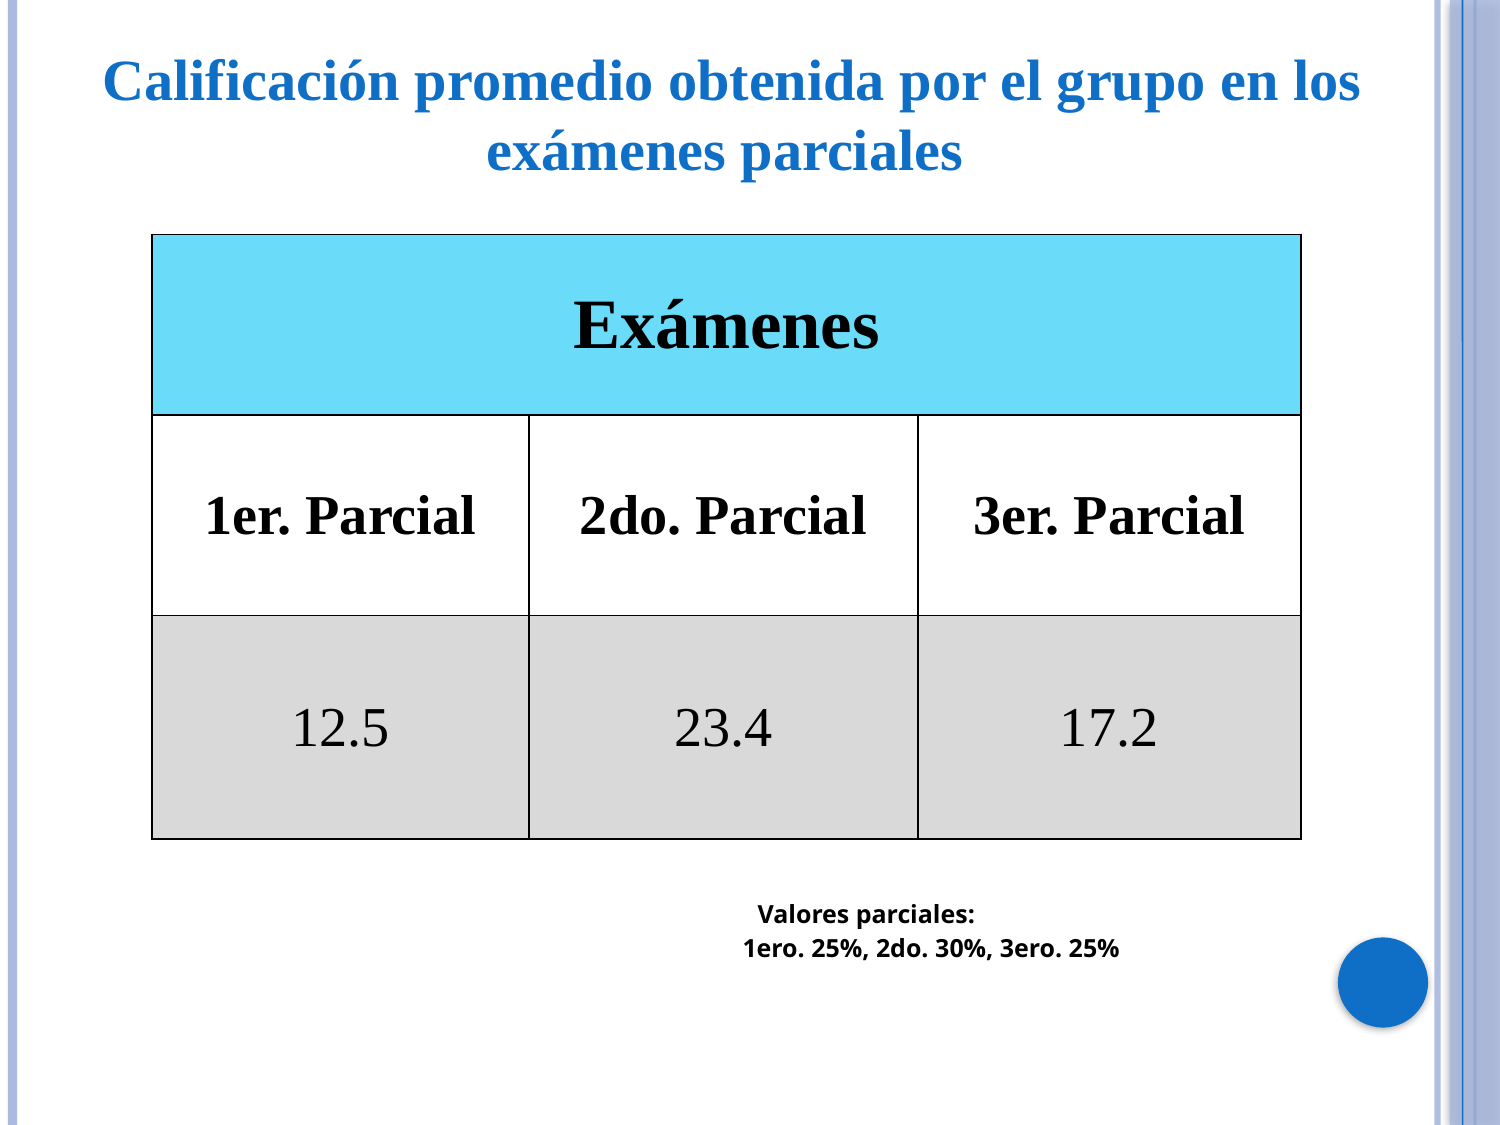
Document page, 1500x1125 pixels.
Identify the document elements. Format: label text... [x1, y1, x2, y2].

table_cell 2do. Parcial [530, 416, 917, 615]
table_cell 1er. Parcial [153, 416, 528, 615]
table_cell 17.2 [919, 616, 1300, 838]
text_box Calificación promedio obtenida por el grupo en los exámenes parciales [58, 35, 1407, 190]
table_cell 3er. Parcial [919, 416, 1300, 615]
table_cell 12.5 [153, 616, 528, 838]
table_cell Valores parciales: 1ero. 25%, 2do. 30%, 3ero. 25% [152, 840, 1301, 1055]
table_header Exámenes [153, 235, 1300, 414]
table_cell 23.4 [530, 616, 917, 838]
